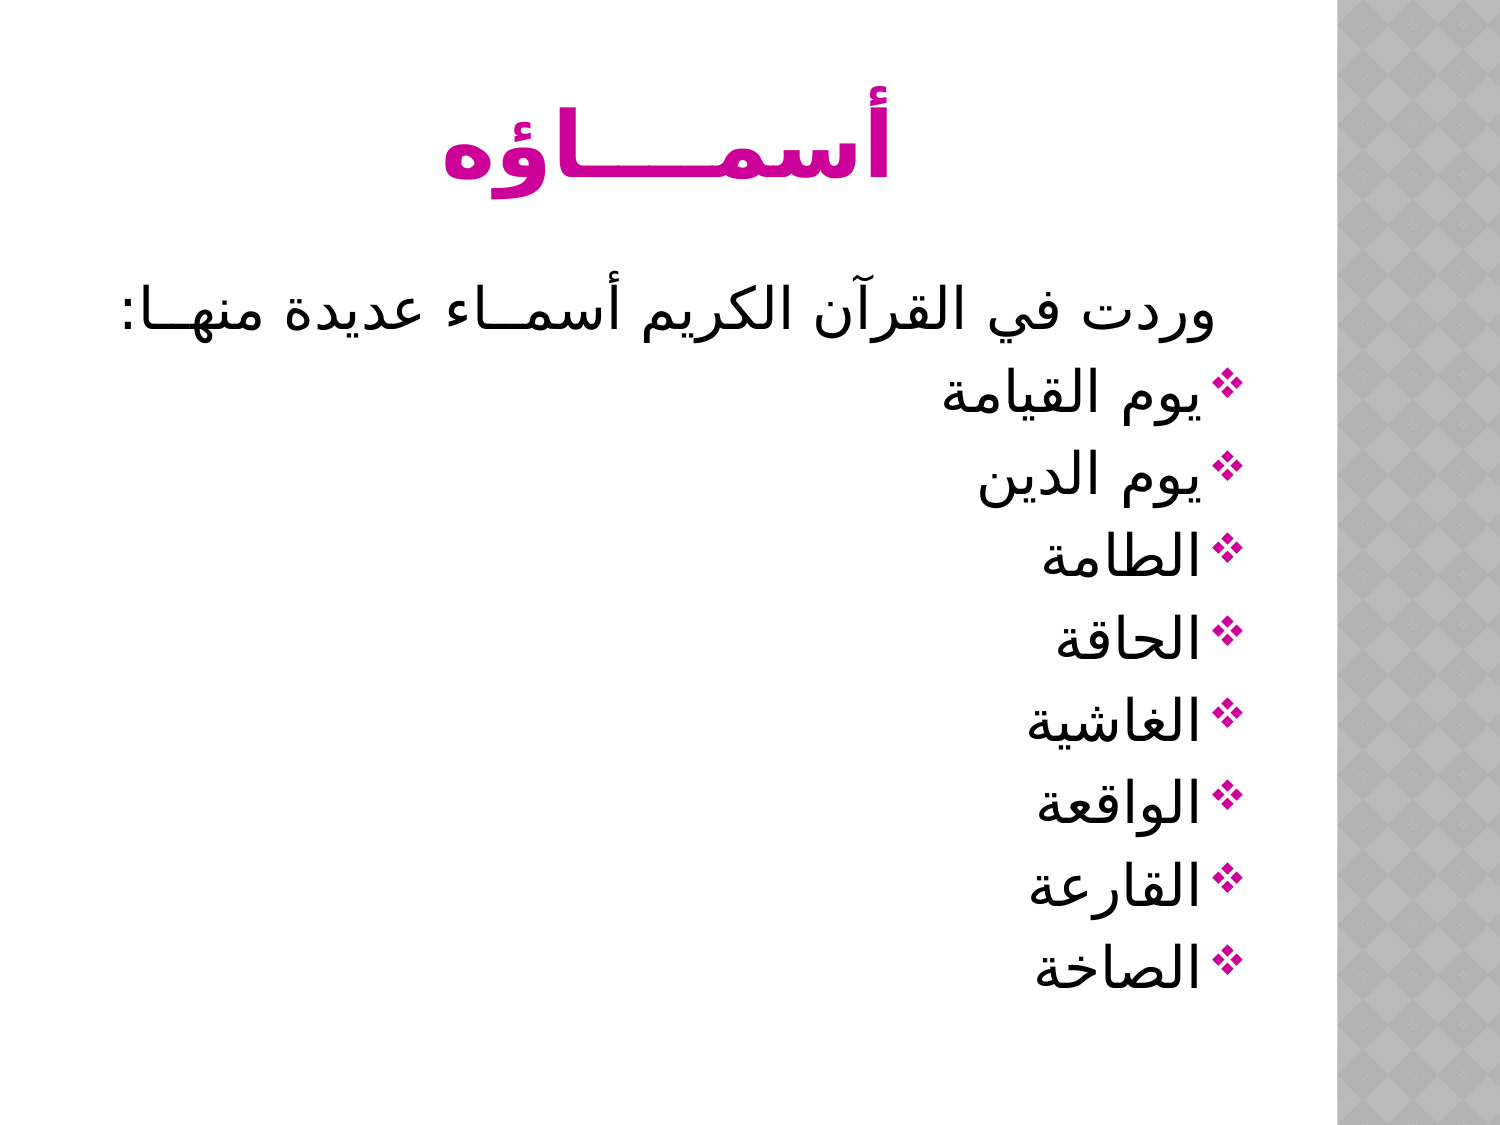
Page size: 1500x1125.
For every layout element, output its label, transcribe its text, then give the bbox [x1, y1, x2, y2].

list وردت في القرآن الكريم أسمــاء عديدة منهــا: يوم القيامة يوم الدين الطامة الحاقة الغاشية الواقعة القارعة الصاخة [75, 264, 1263, 1059]
title أسمــــاؤه [75, 52, 1263, 197]
